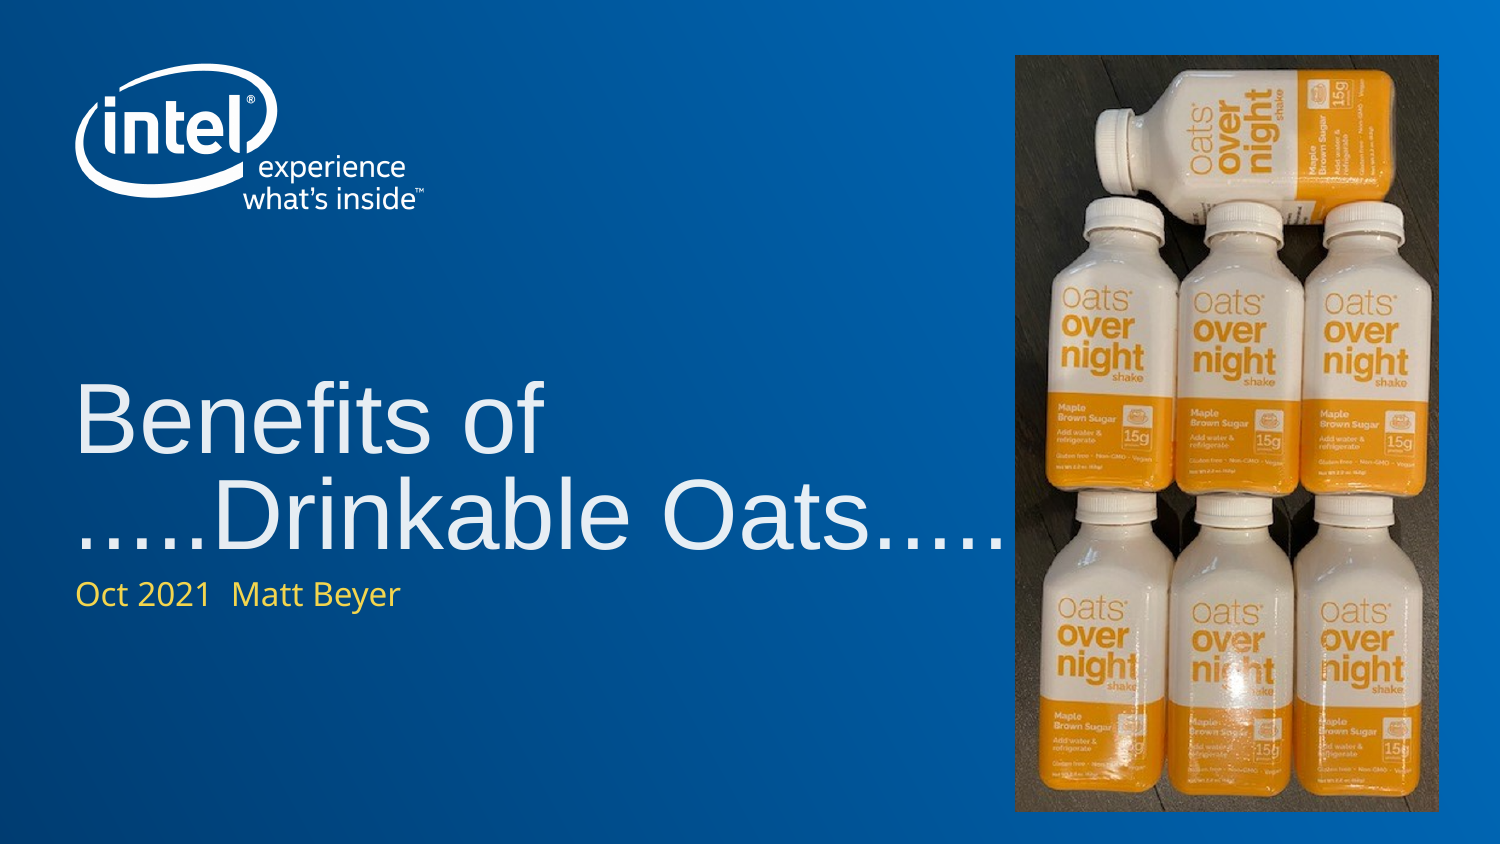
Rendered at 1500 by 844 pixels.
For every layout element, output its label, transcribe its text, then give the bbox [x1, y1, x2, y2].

subtitle Oct 2021 Matt Beyer [74, 573, 1010, 725]
picture [1015, 55, 1439, 812]
title Benefits of .....Drinkable Oats..... [72, 397, 1010, 569]
picture [75, 63, 424, 210]
